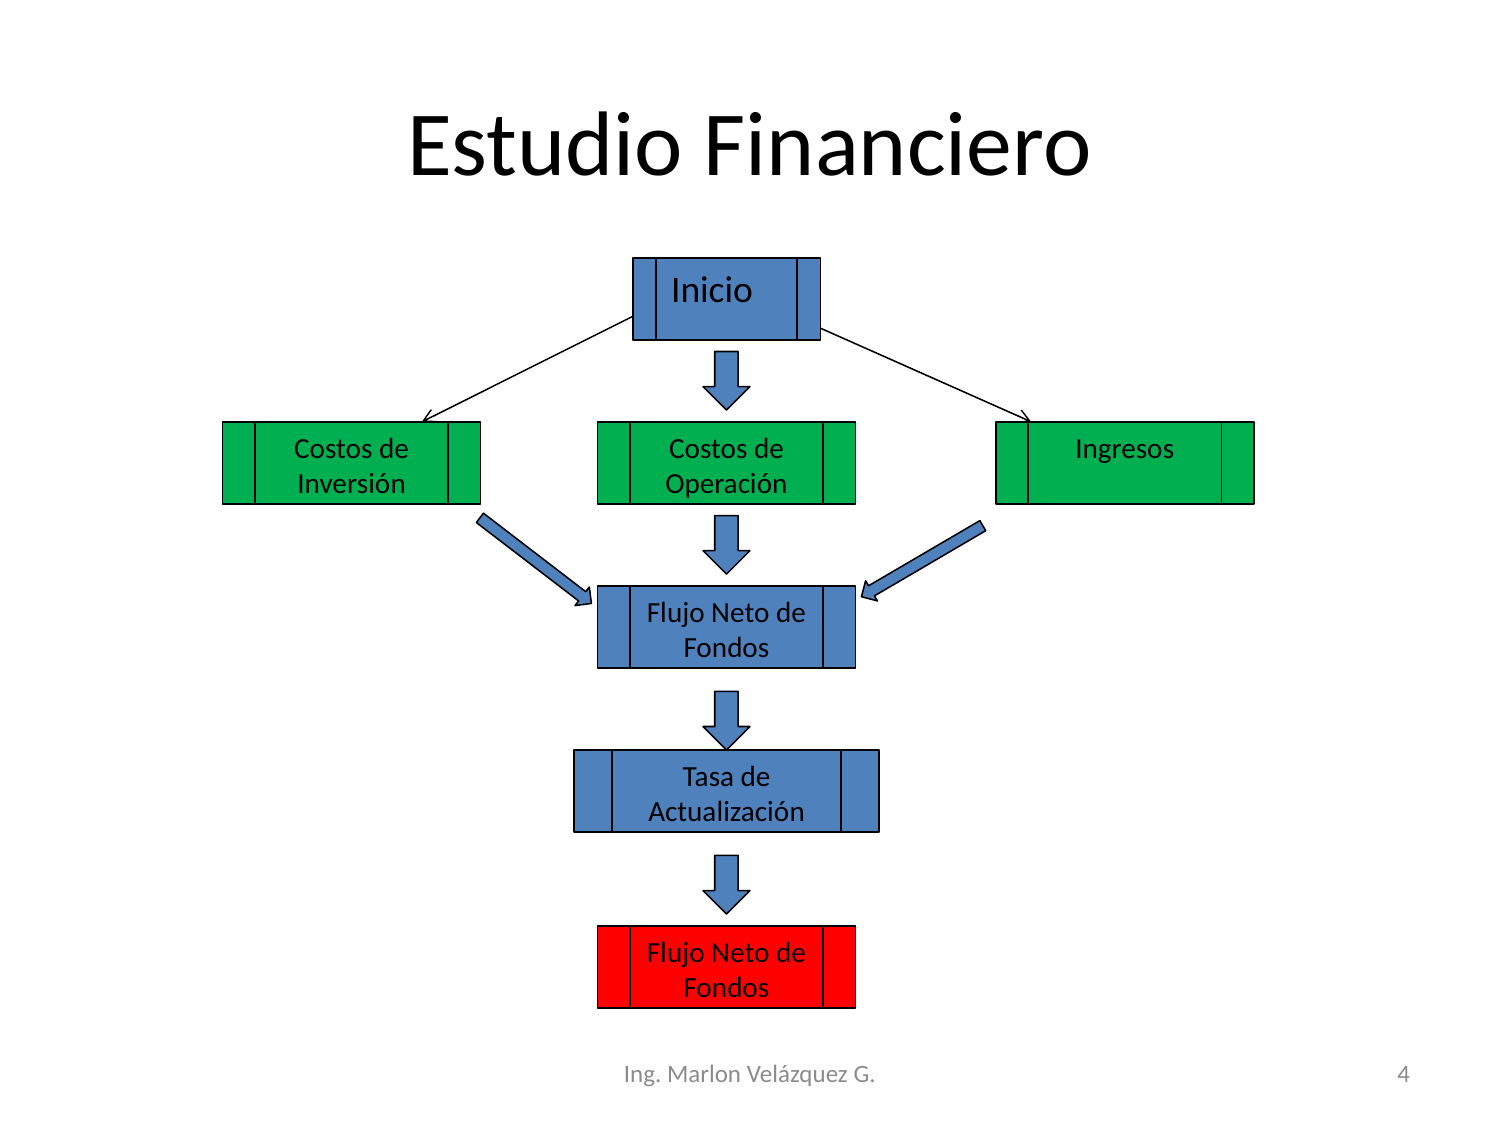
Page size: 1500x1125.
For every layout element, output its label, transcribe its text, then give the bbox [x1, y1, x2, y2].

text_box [421, 316, 633, 423]
slide_number 4 [1074, 1042, 1425, 1103]
text_box Flujo Neto de Fondos [597, 925, 856, 1008]
text_box [703, 515, 750, 575]
text_box [476, 513, 592, 606]
text_box Costos de Operación [597, 421, 856, 504]
text_box [861, 520, 986, 601]
text_box [703, 855, 750, 914]
text_box Ingresos [996, 421, 1254, 504]
text_box Inicio [632, 257, 821, 340]
footer Ing. Marlon Velázquez G. [512, 1042, 988, 1103]
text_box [820, 327, 1032, 423]
text_box Costos de Inversión [222, 421, 481, 504]
text_box [703, 351, 750, 411]
list [75, 262, 1425, 1005]
text_box Flujo Neto de Fondos [597, 585, 856, 668]
text_box Tasa de Actualización [574, 750, 879, 833]
title Estudio Financiero [75, 45, 1425, 233]
text_box [703, 691, 750, 750]
